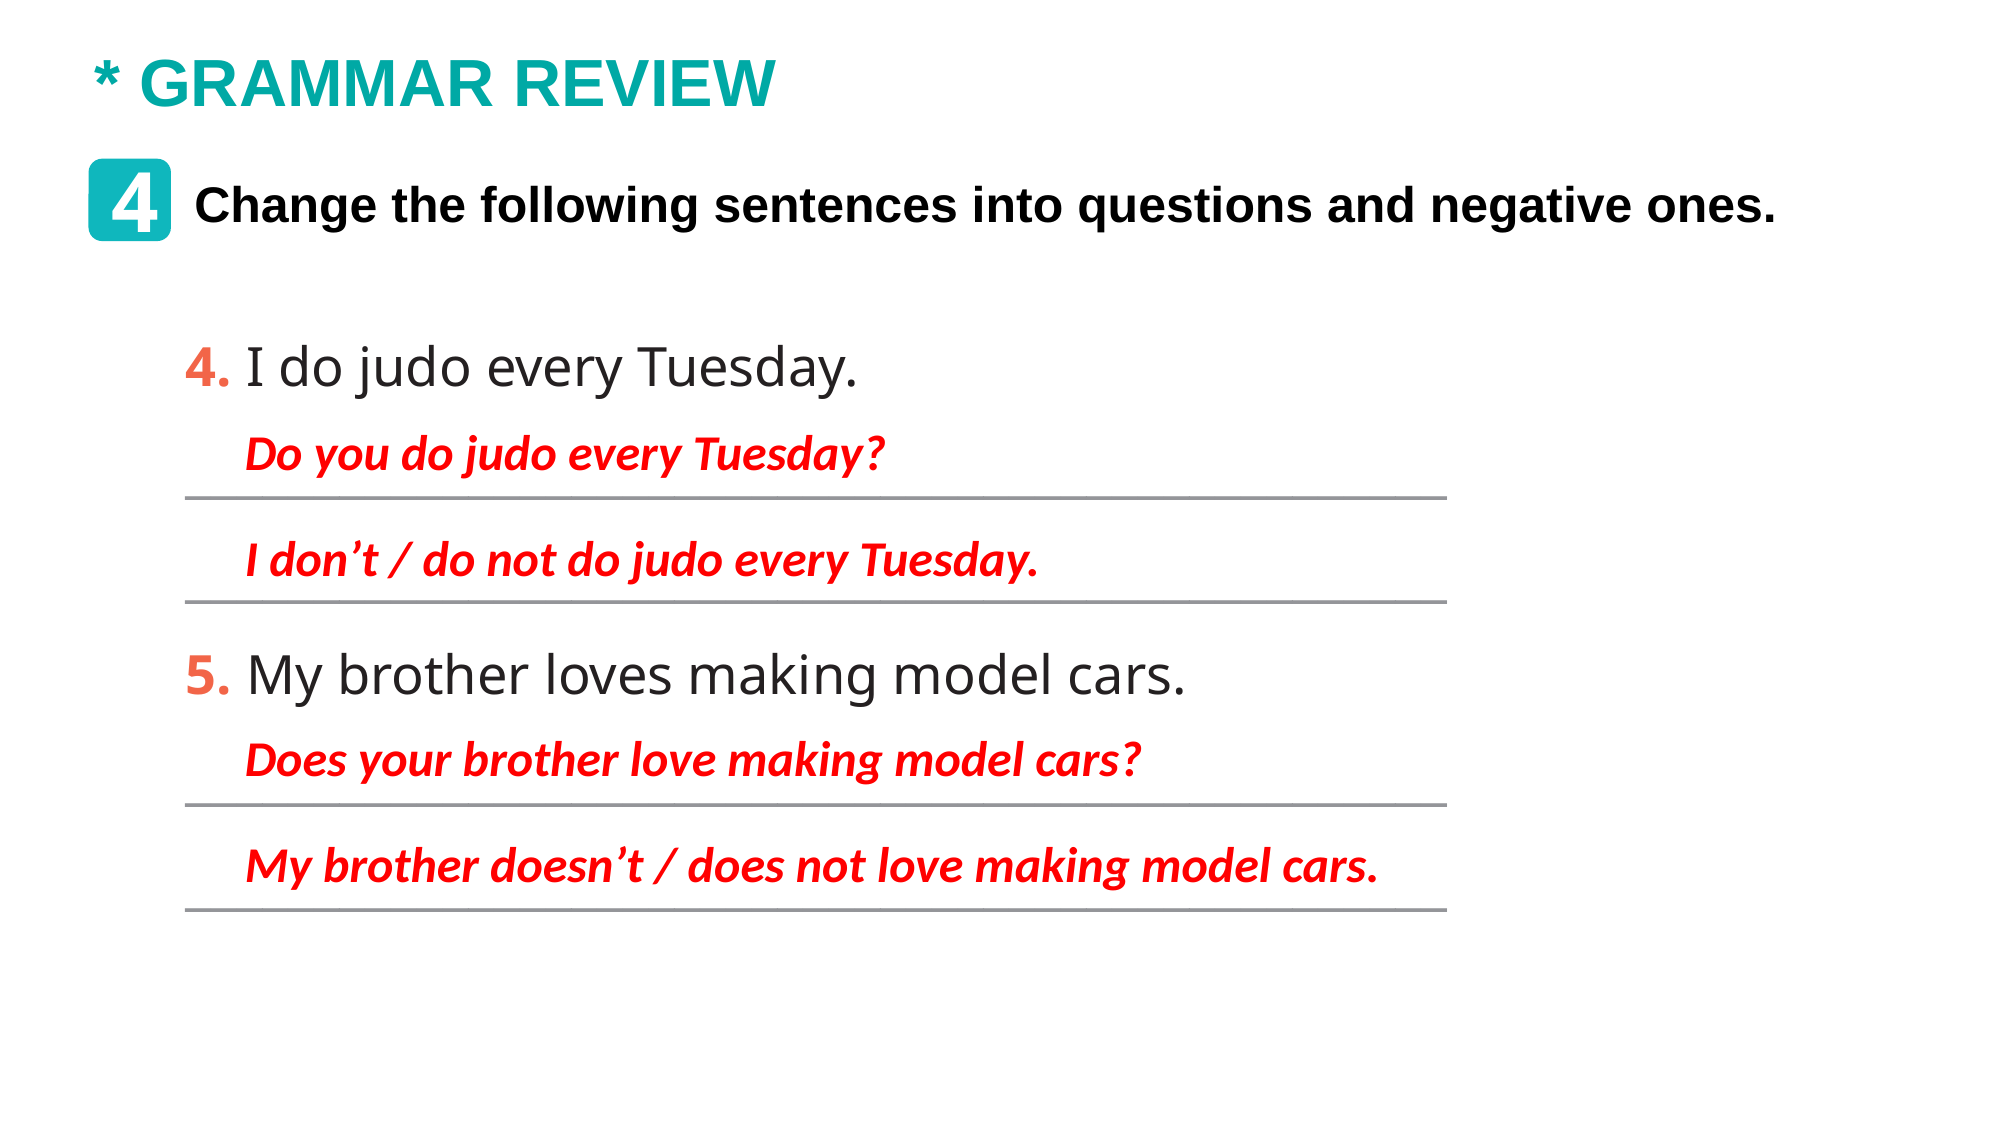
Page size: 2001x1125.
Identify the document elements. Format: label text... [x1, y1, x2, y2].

text_box Do you do judo every Tuesday? [230, 413, 1231, 488]
text_box 4. I do judo every Tuesday. _________________________________________________ _________________________________________________ 5. My brother loves making model cars. _________________________________________________ _________________________________________________ [170, 292, 1892, 923]
text_box [163, 158, 172, 241]
text_box Change the following sentences into questions and negative ones. [179, 165, 1963, 241]
text_box [87, 158, 97, 242]
text_box Does your brother love making model cars? [230, 718, 1231, 794]
text_box * GRAMMAR REVIEW [79, 32, 983, 128]
text_box 4 [97, 141, 163, 257]
text_box My brother doesn’t / does not love making model cars. [230, 824, 1493, 900]
text_box I don’t / do not do judo every Tuesday. [230, 519, 1231, 594]
